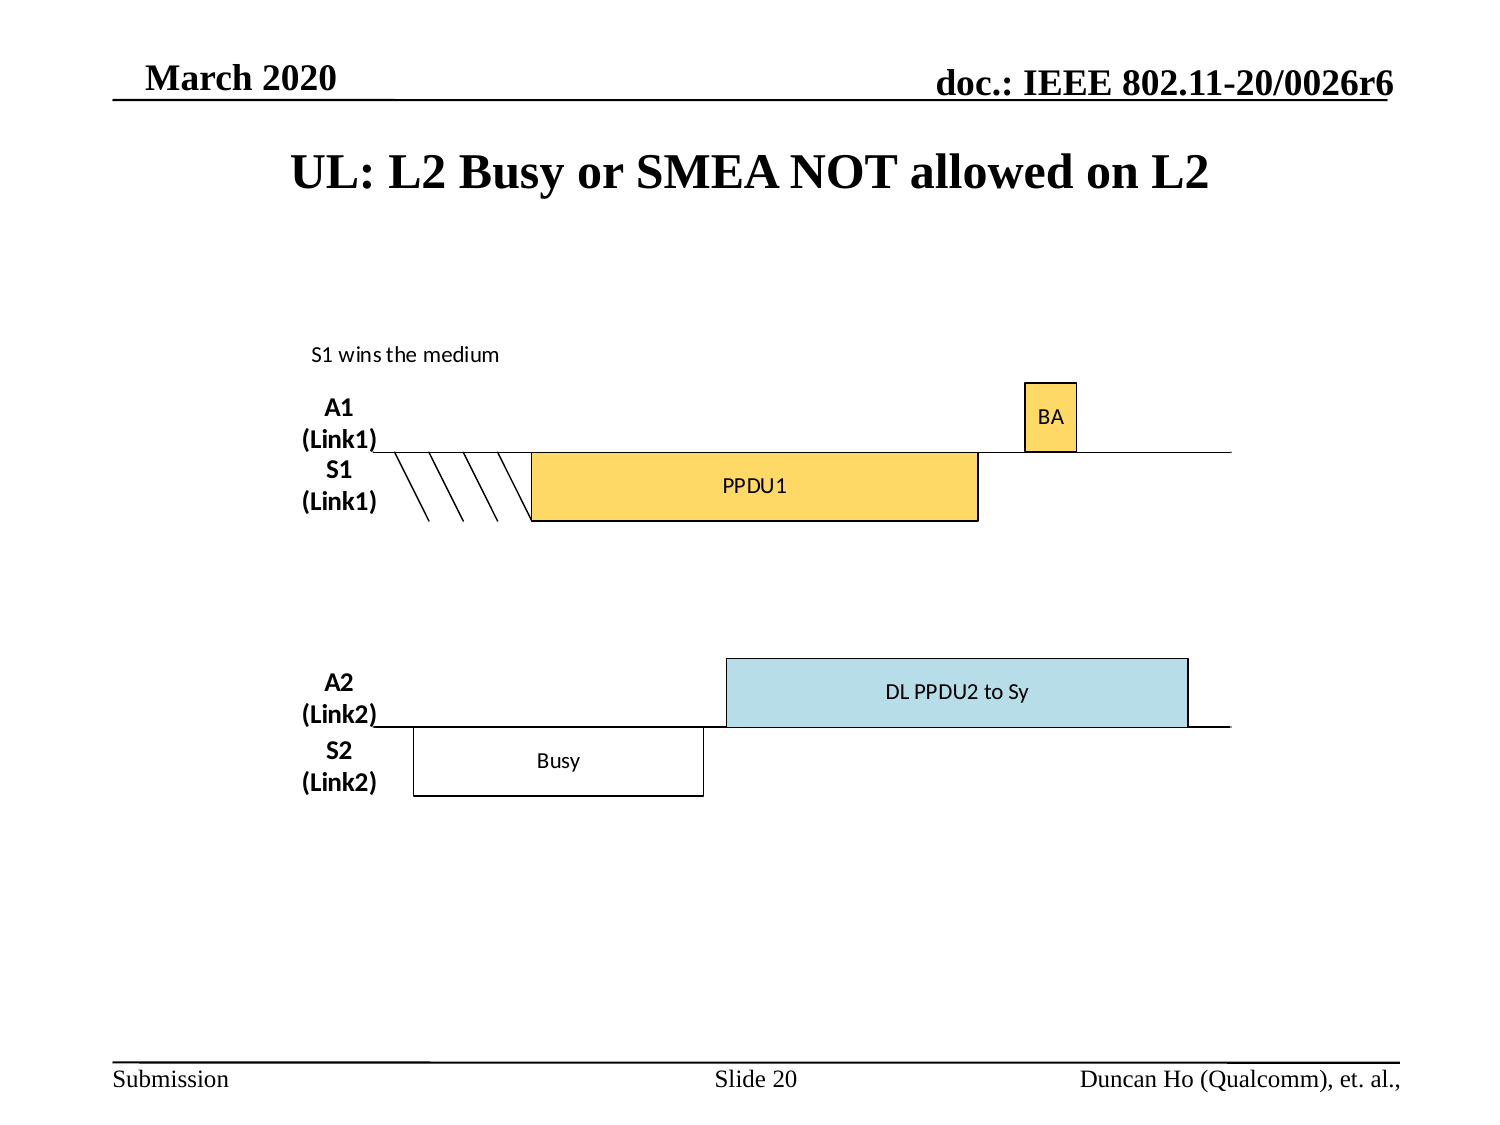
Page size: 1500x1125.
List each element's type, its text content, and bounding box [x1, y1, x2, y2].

title UL: L2 Busy or SMEA NOT allowed on L2 [112, 112, 1388, 226]
footer Duncan Ho (Qualcomm), et. al., [878, 1061, 1402, 1093]
slide_number Slide 20 [712, 1061, 800, 1123]
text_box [233, 290, 1267, 835]
